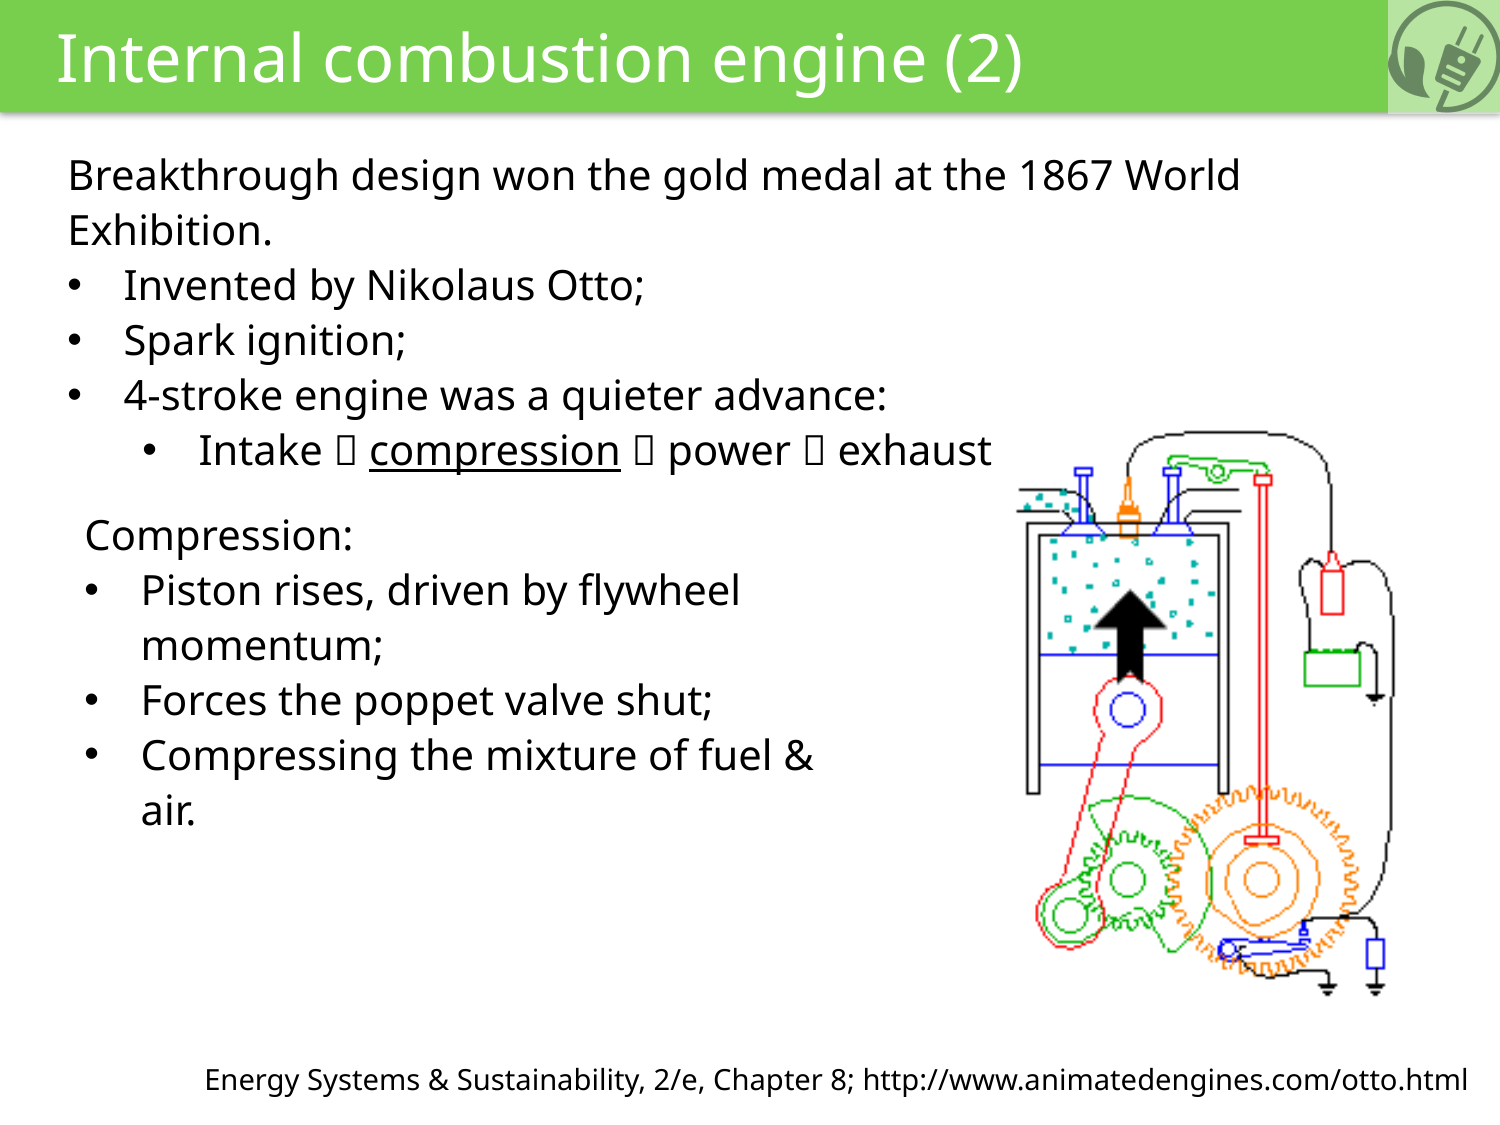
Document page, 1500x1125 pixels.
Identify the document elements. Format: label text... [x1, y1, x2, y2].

text_box Internal combustion engine (2) [41, 8, 1040, 103]
text_box [0, 0, 1385, 113]
picture [1387, 0, 1500, 115]
text_box Compression: Piston rises, driven by flywheel momentum; Forces the poppet valve shut; Compressing the mixture of fuel & air. [69, 496, 889, 842]
text_box Breakthrough design won the gold medal at the 1867 World Exhibition. Invented by Nikolaus Otto; Spark ignition; 4-stroke engine was a quieter advance: Intake  compression  power  exhaust [52, 136, 1459, 482]
picture [979, 372, 1425, 1085]
text_box Energy Systems & Sustainability, 2/e, Chapter 8; http://www.animatedengines.com/otto.html [189, 1053, 1493, 1104]
